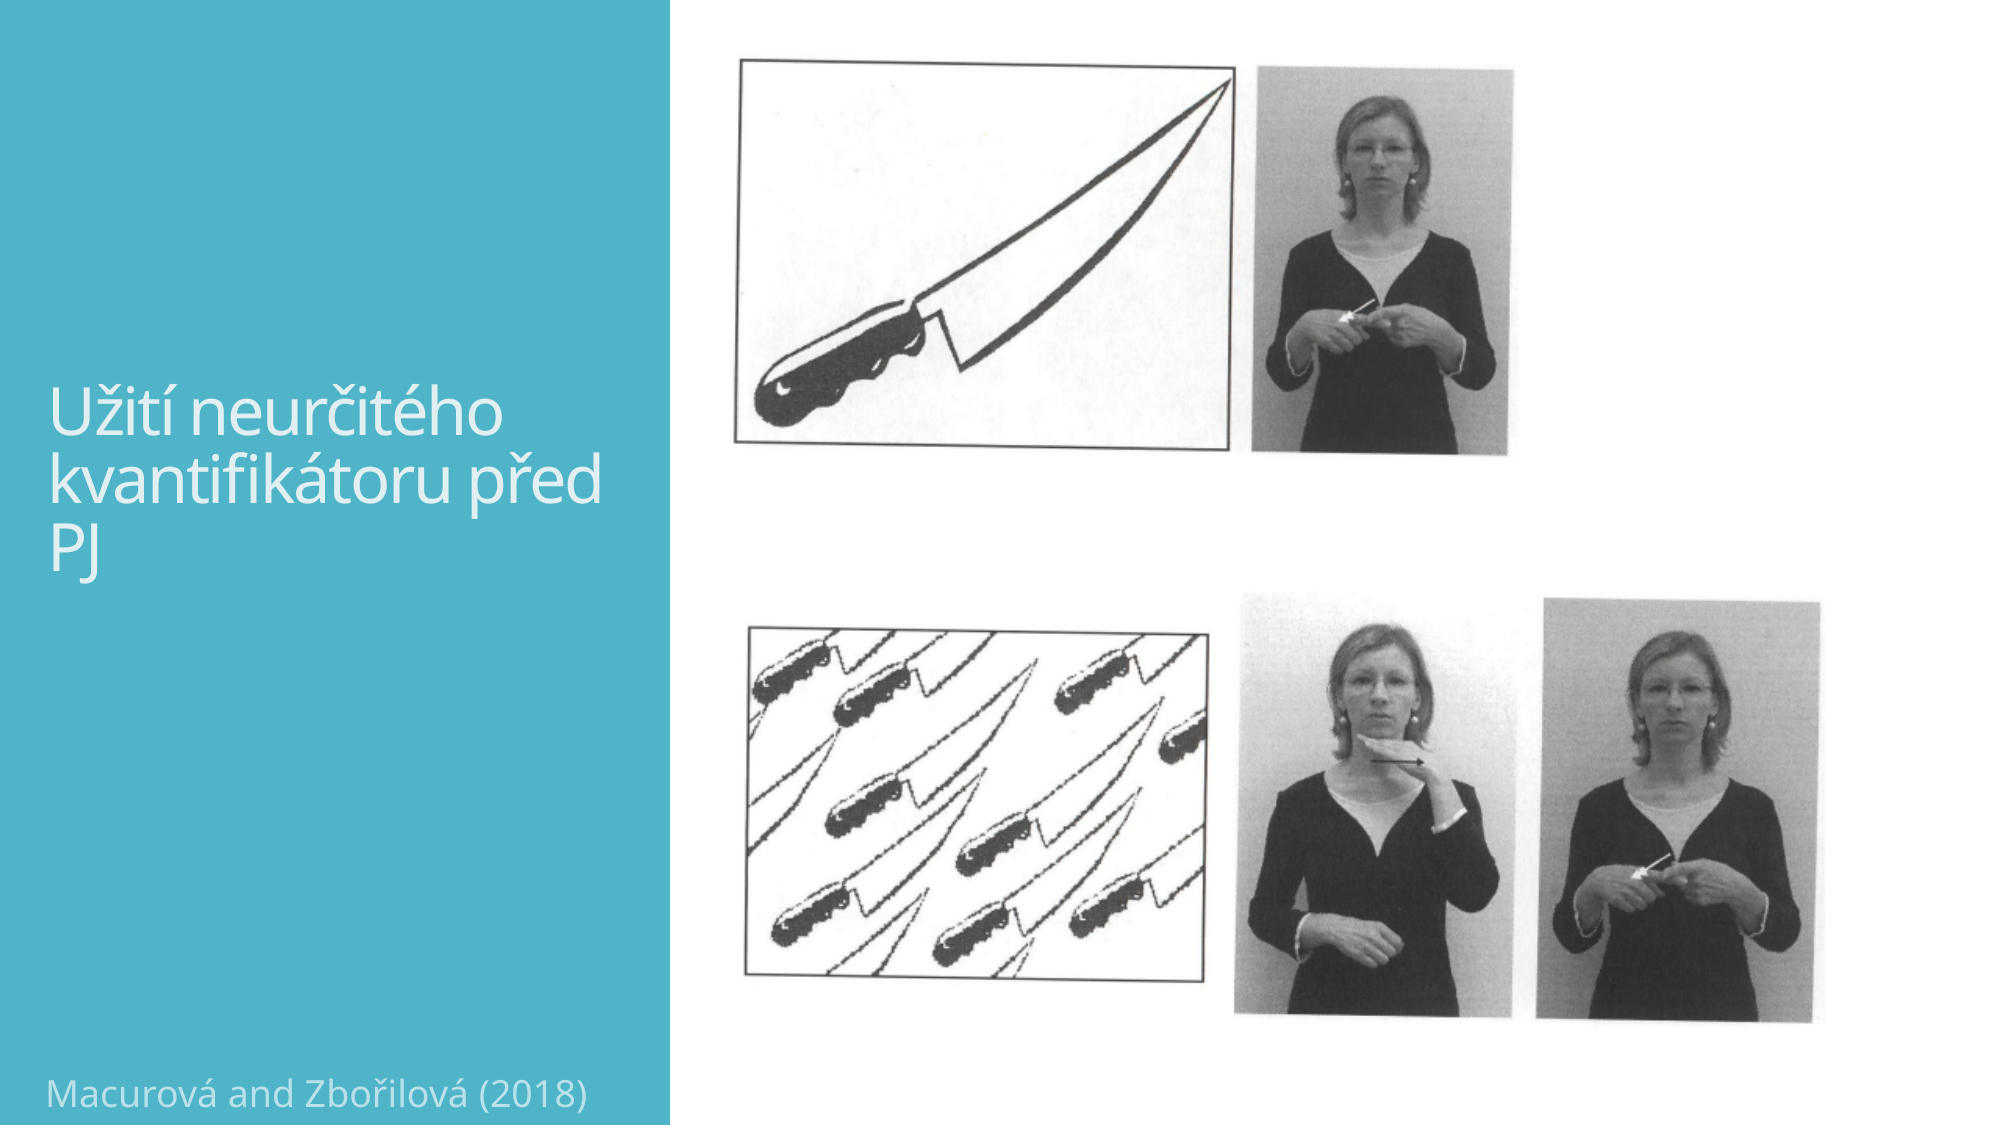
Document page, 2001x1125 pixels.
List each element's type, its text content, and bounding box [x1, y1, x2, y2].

text_box [0, 0, 671, 1125]
title Užití neurčitého kvantifikátoru před PJ [32, 201, 643, 765]
text_box Macurová and Zbořilová (2018) [30, 1062, 1031, 1123]
picture [741, 587, 1844, 1063]
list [722, 20, 1521, 484]
